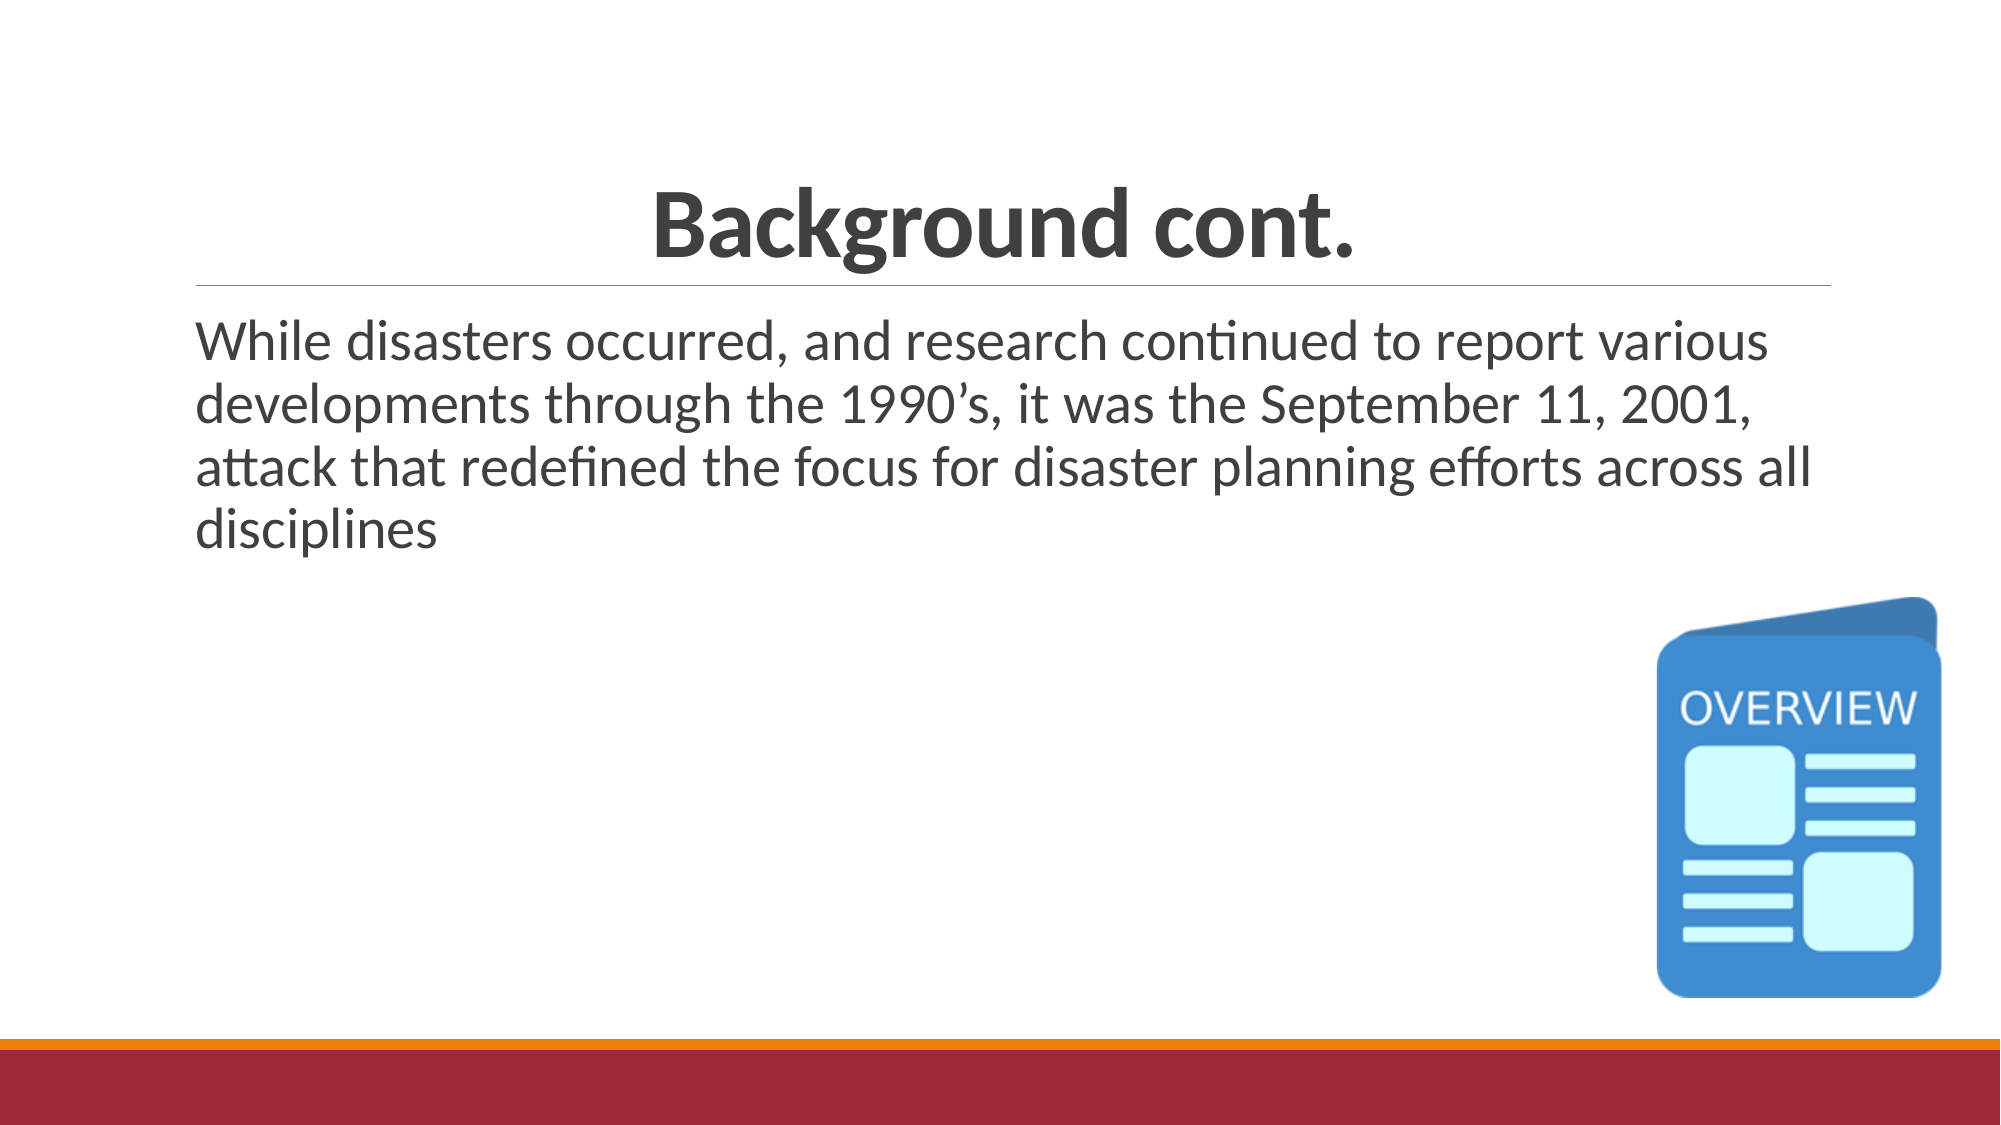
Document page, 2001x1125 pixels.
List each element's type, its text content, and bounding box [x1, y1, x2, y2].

picture [1599, 596, 2000, 998]
list While disasters occurred, and research continued to report various developments through the 1990’s, it was the September 11, 2001, attack that redefined the focus for disaster planning efforts across all disciplines [180, 302, 1830, 1011]
title Background cont. [180, 47, 1830, 285]
